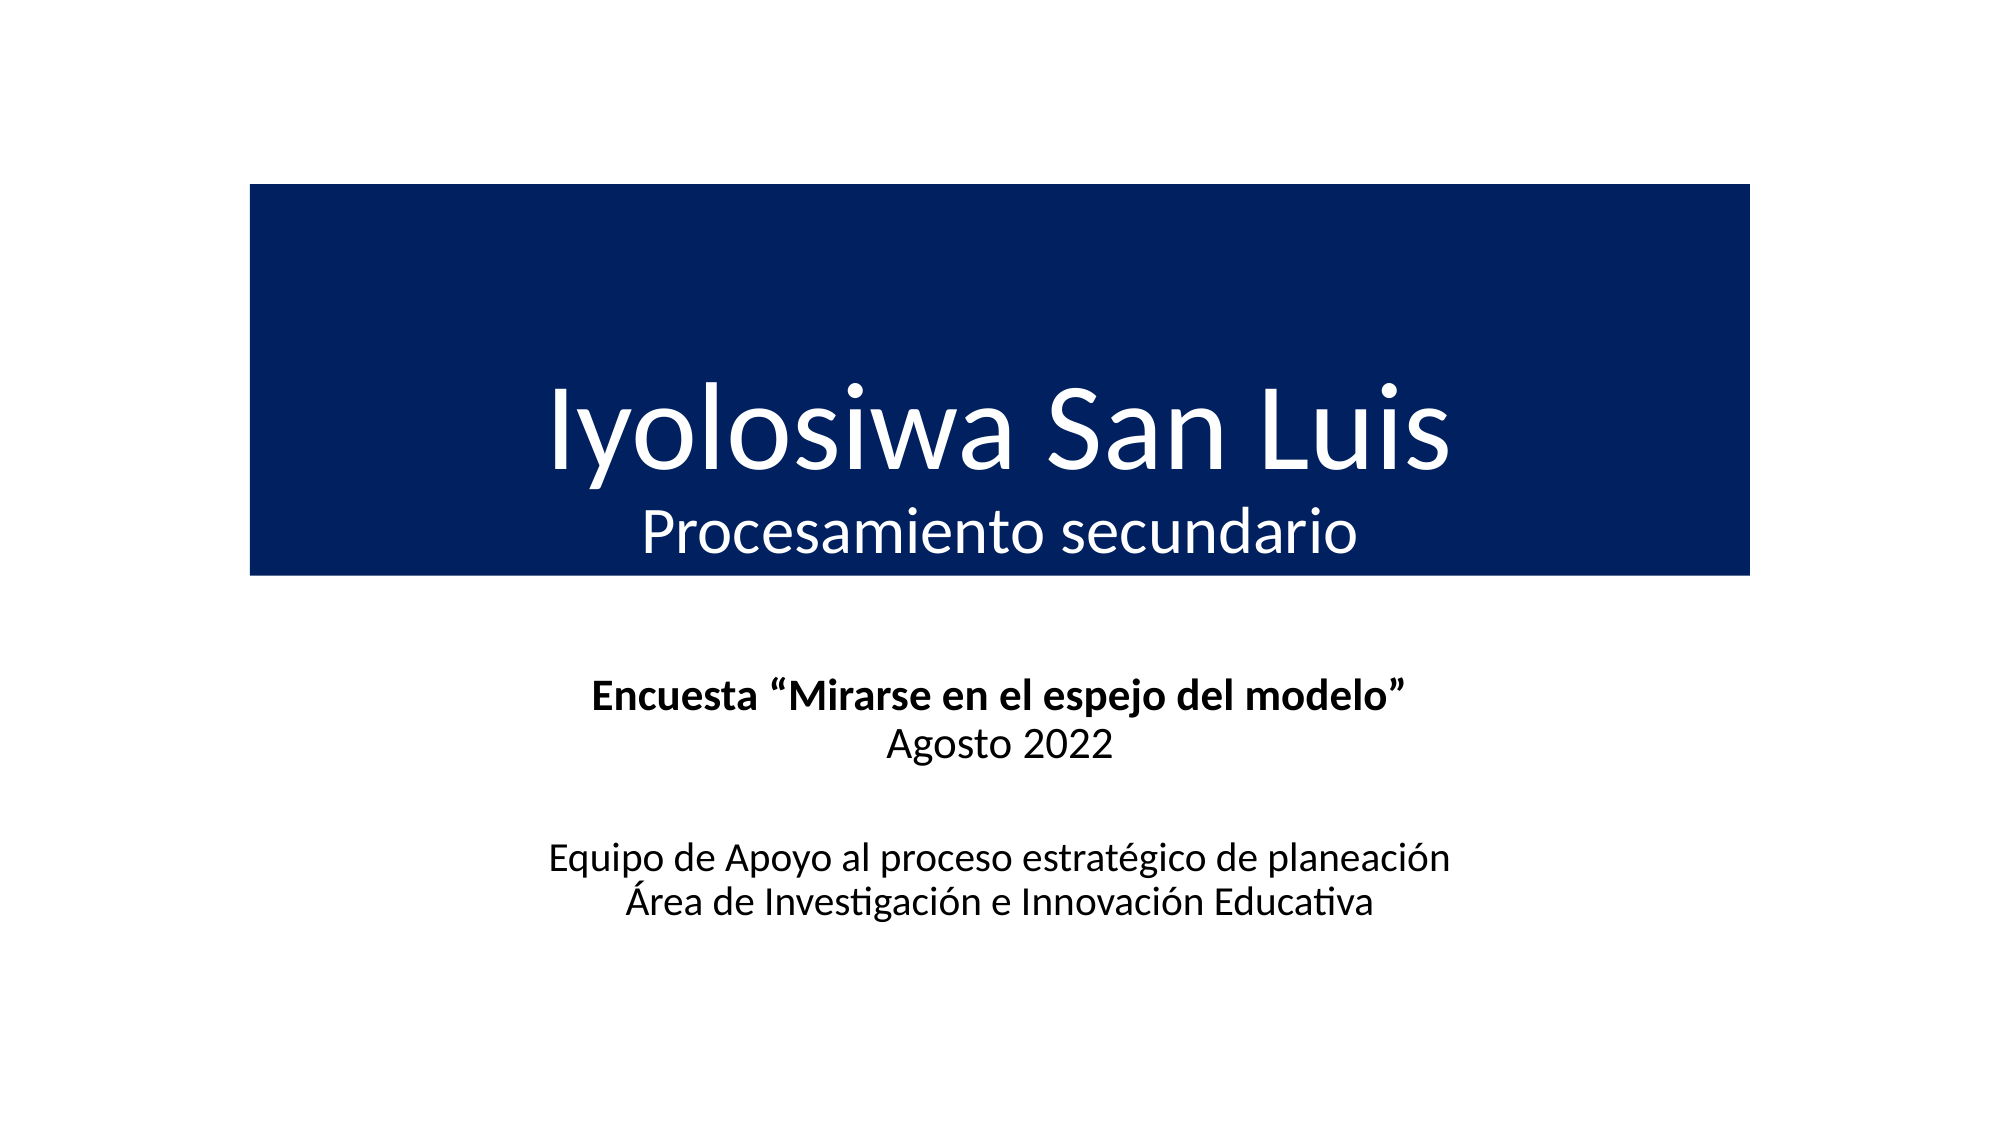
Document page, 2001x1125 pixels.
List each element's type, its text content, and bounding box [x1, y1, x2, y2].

title Iyolosiwa San Luis Procesamiento secundario [249, 184, 1750, 576]
subtitle Encuesta “Mirarse en el espejo del modelo” Agosto 2022 Equipo de Apoyo al proceso estratégico de planeación Área de Investigación e Innovación Educativa [249, 590, 1750, 983]
